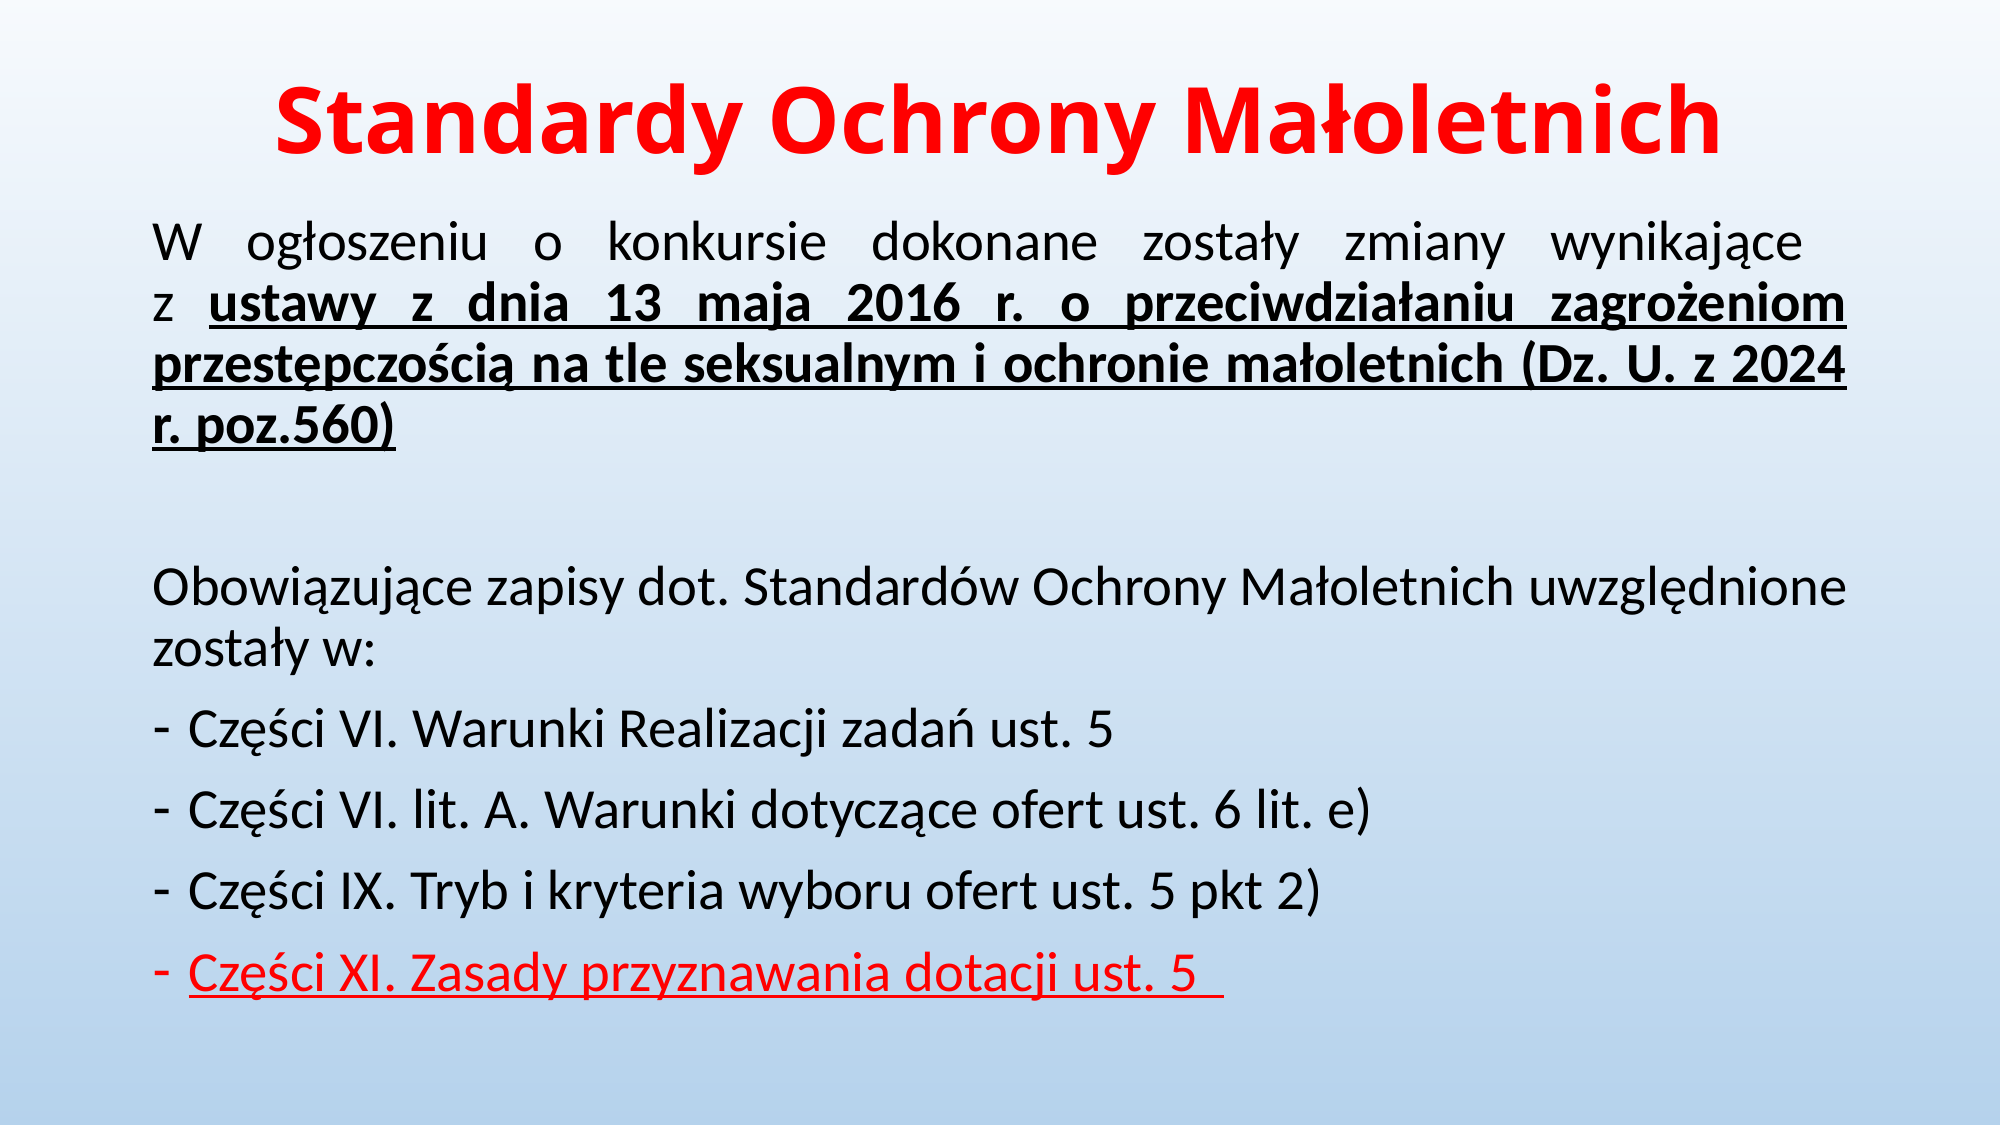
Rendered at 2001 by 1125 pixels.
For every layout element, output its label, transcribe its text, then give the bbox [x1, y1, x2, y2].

list W ogłoszeniu o konkursie dokonane zostały zmiany wynikające z ustawy z dnia 13 maja 2016 r. o przeciwdziałaniu zagrożeniom przestępczością na tle seksualnym i ochronie małoletnich (Dz. U. z 2024 r. poz.560) Obowiązujące zapisy dot. Standardów Ochrony Małoletnich uwzględnione zostały w: Części VI. Warunki Realizacji zadań ust. 5 Części VI. lit. A. Warunki dotyczące ofert ust. 6 lit. e) Części IX. Tryb i kryteria wyboru ofert ust. 5 pkt 2) Części XI. Zasady przyznawania dotacji ust. 5 [137, 204, 1863, 1014]
title Standardy Ochrony Małoletnich [137, 59, 1863, 188]
